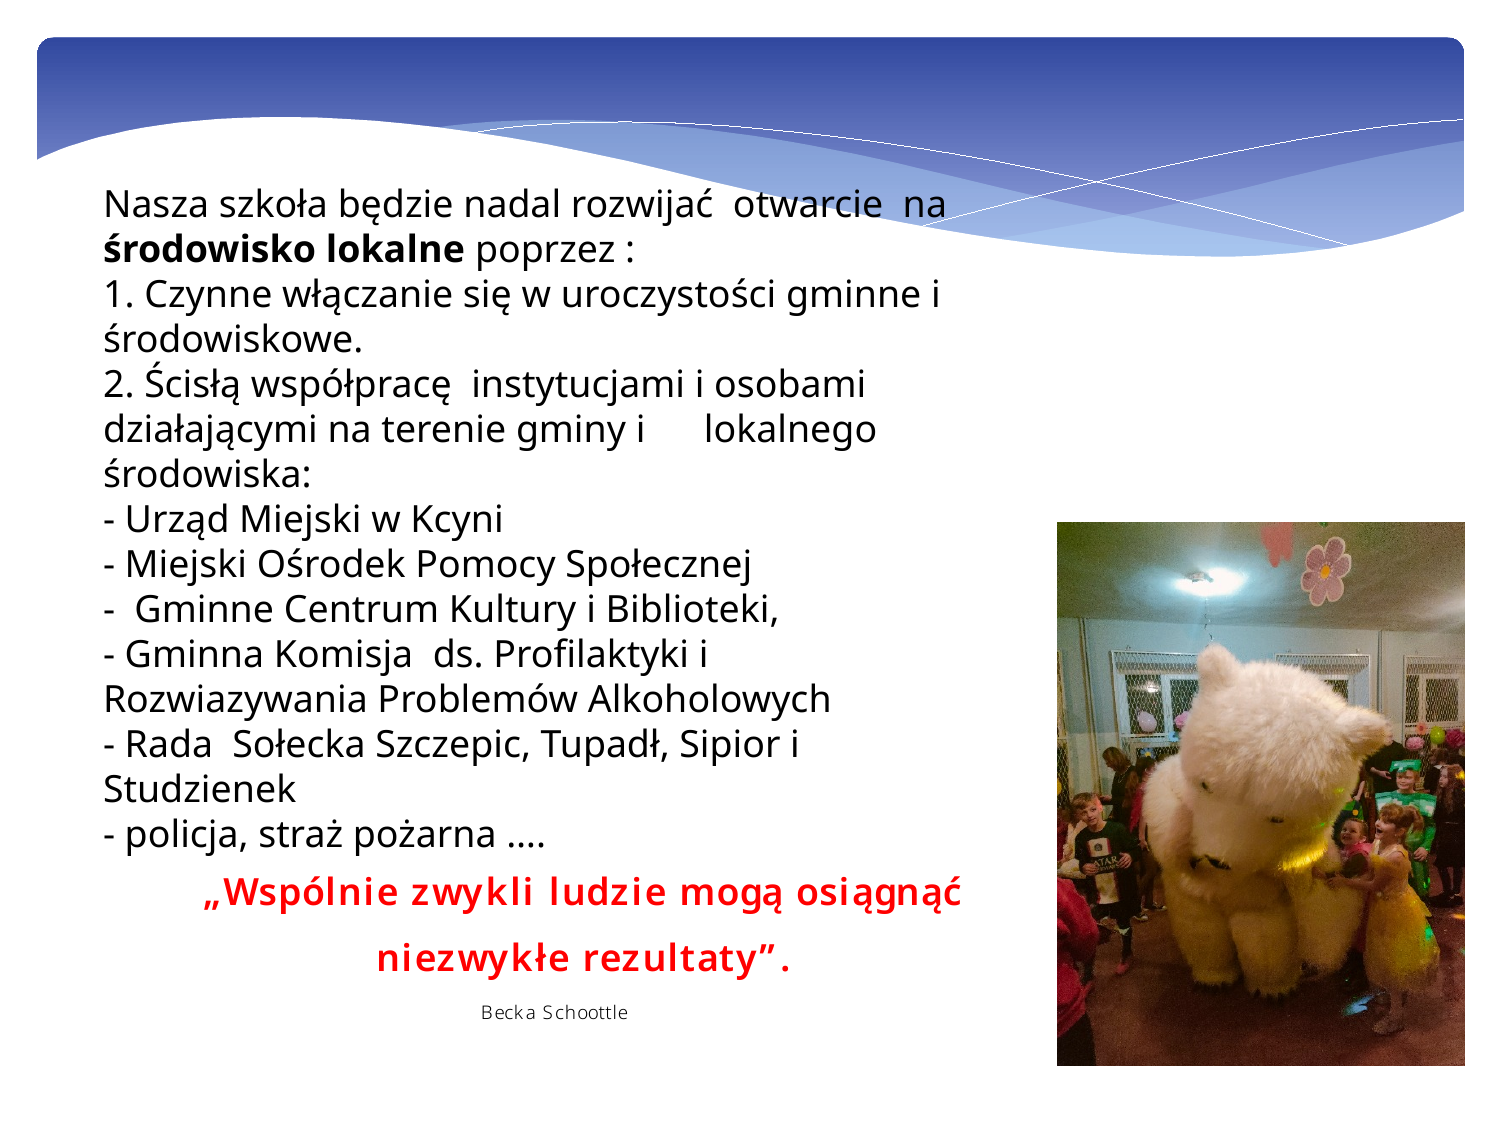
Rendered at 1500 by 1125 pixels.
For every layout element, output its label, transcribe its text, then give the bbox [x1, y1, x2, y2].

text_box Nasza szkoła będzie nadal rozwijać otwarcie na środowisko lokalne poprzez : 1. Czynne włączanie się w uroczystości gminne i środowiskowe. 2. Ścisłą współpracę instytucjami i osobami działającymi na terenie gminy i lokalnego środowiska: - Urząd Miejski w Kcyni - Miejski Ośrodek Pomocy Społecznej - Gminne Centrum Kultury i Biblioteki, - Gminna Komisja ds. Profilaktyki i Rozwiazywania Problemów Alkoholowych - Rada Sołecka Szczepic, Tupadł, Sipior i Studzienek - policja, straż pożarna …. [88, 172, 975, 863]
picture [111, 522, 1465, 1066]
